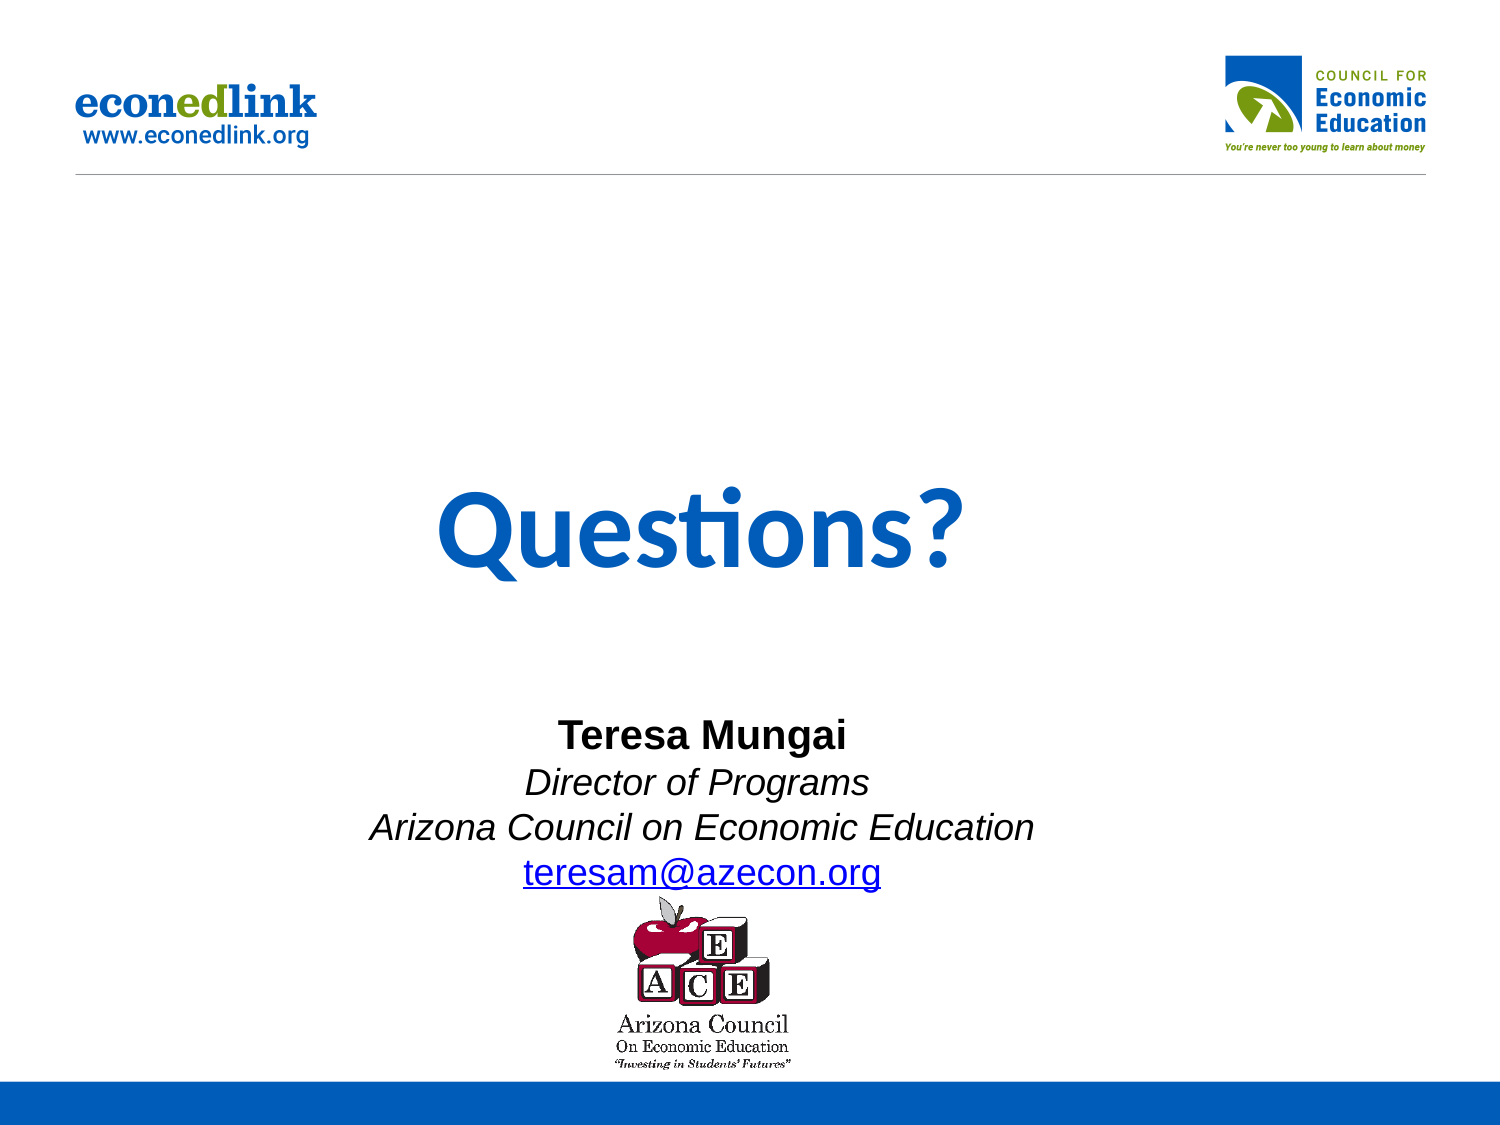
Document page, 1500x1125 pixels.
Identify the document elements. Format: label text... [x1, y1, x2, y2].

text_box Teresa Mungai Director of Programs Arizona Council on Economic Education teresam@azecon.org [272, 700, 1133, 945]
picture [0, 0, 1500, 1125]
title Questions? [27, 436, 1378, 625]
